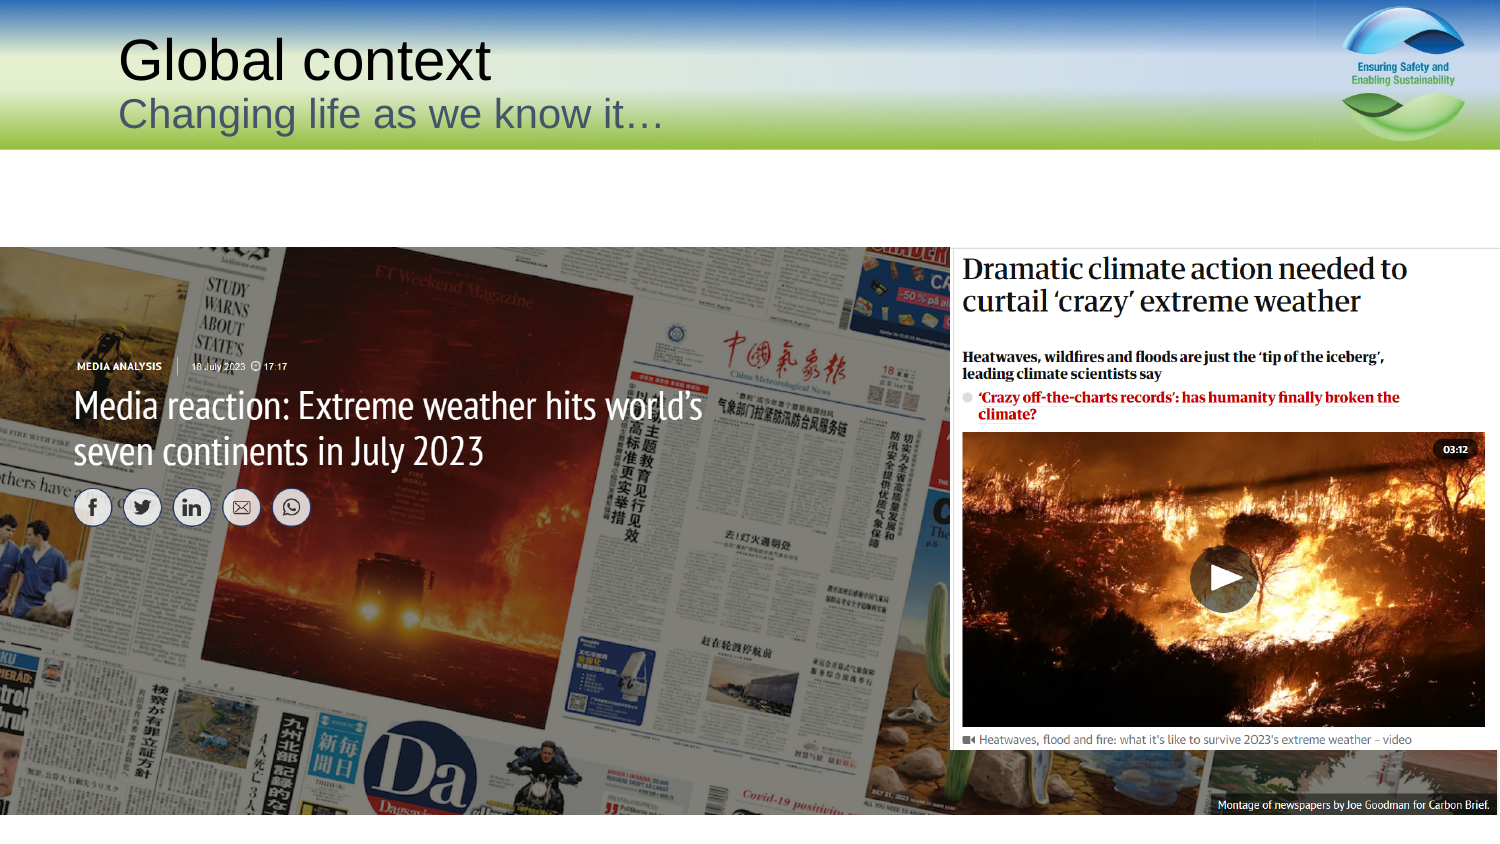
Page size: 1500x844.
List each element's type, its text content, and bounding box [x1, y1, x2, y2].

title Global context Changing life as we know it… [103, 2, 1397, 166]
picture [0, 0, 1500, 844]
